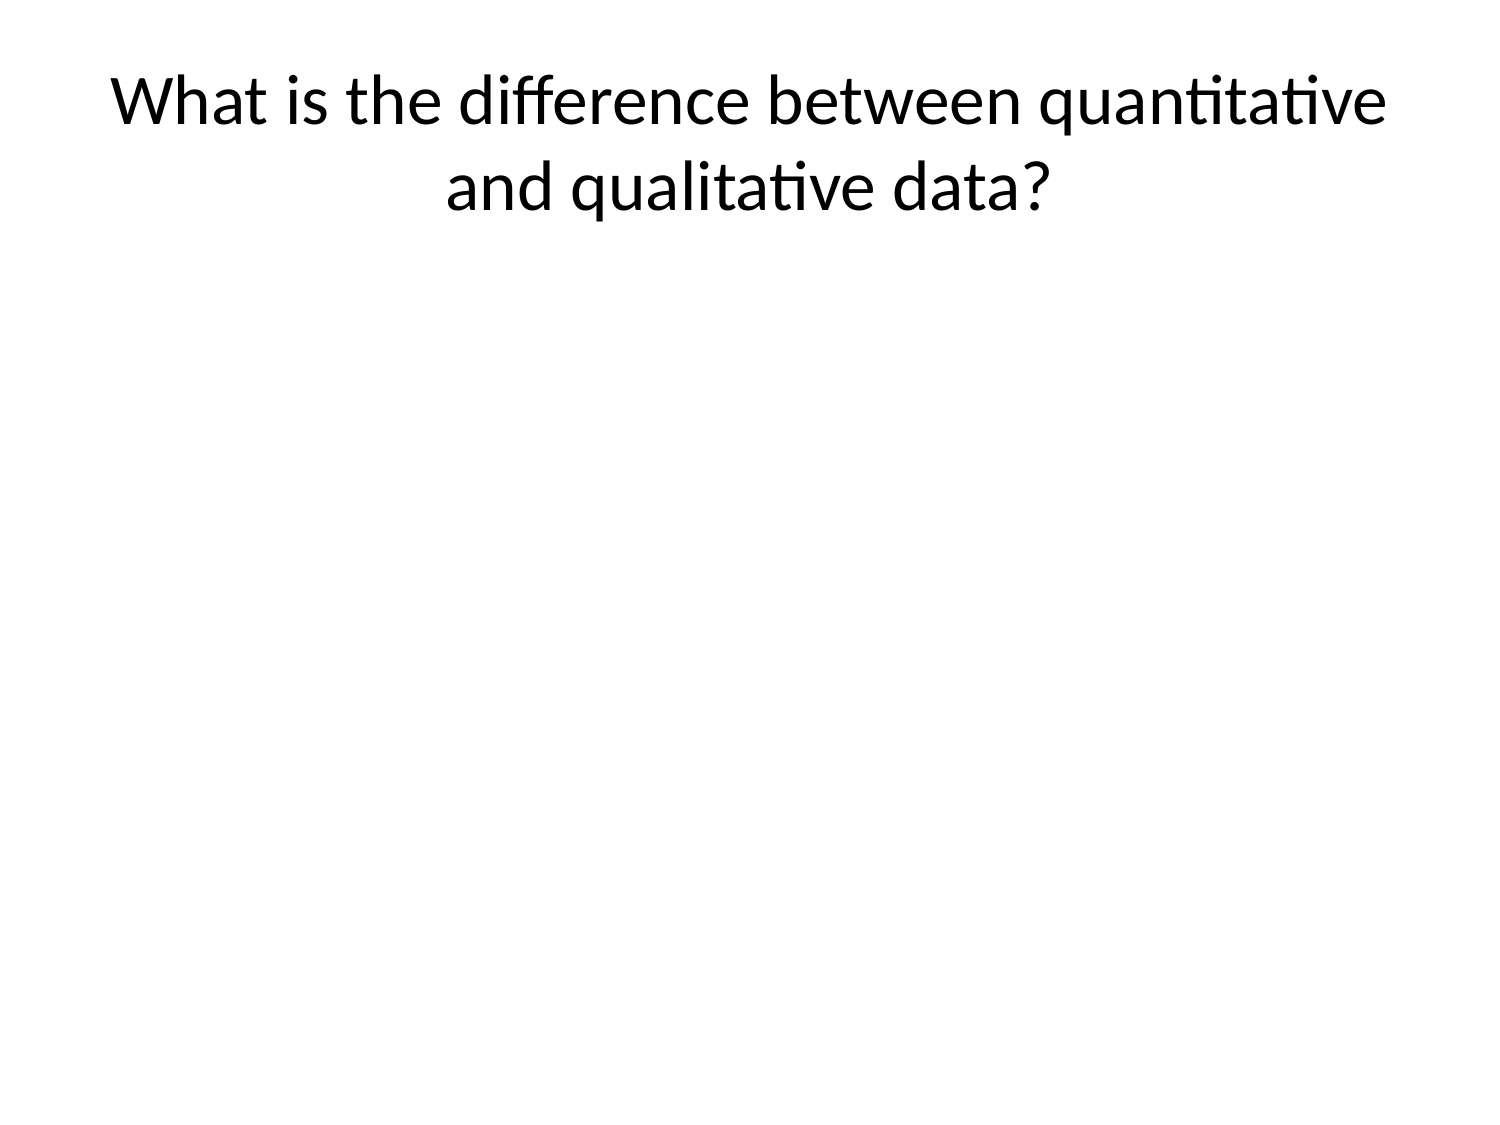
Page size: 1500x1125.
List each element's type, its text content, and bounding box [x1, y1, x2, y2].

title What is the difference between quantitative and qualitative data? [75, 45, 1425, 233]
